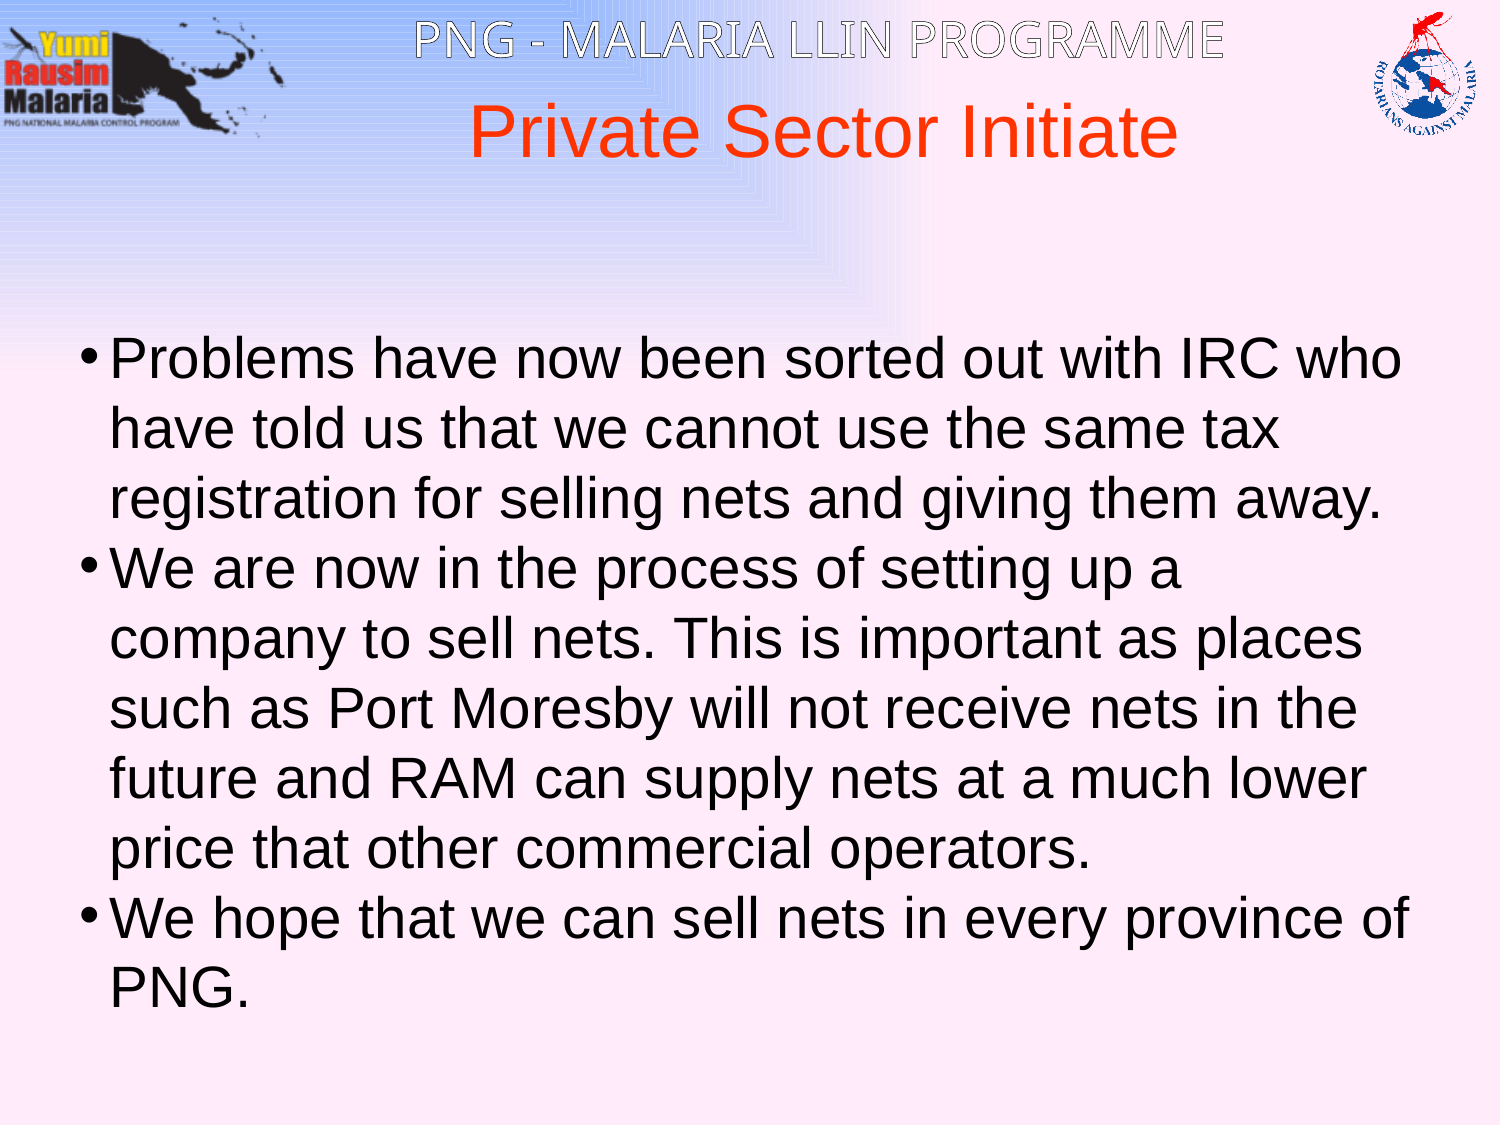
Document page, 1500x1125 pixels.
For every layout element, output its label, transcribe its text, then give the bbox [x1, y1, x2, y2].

text_box PNG - MALARIA LLIN PROGRAMME [299, 0, 1338, 75]
text_box Private Sector Initiate [287, 74, 1363, 180]
text_box Problems have now been sorted out with IRC who have told us that we cannot use the same tax registration for selling nets and giving them away. We are now in the process of setting up a company to sell nets. This is important as places such as Port Moresby will not receive nets in the future and RAM can supply nets at a much lower price that other commercial operators. We hope that we can sell nets in every province of PNG. [64, 312, 1428, 1027]
picture [0, 0, 288, 144]
picture [1349, 0, 1500, 148]
